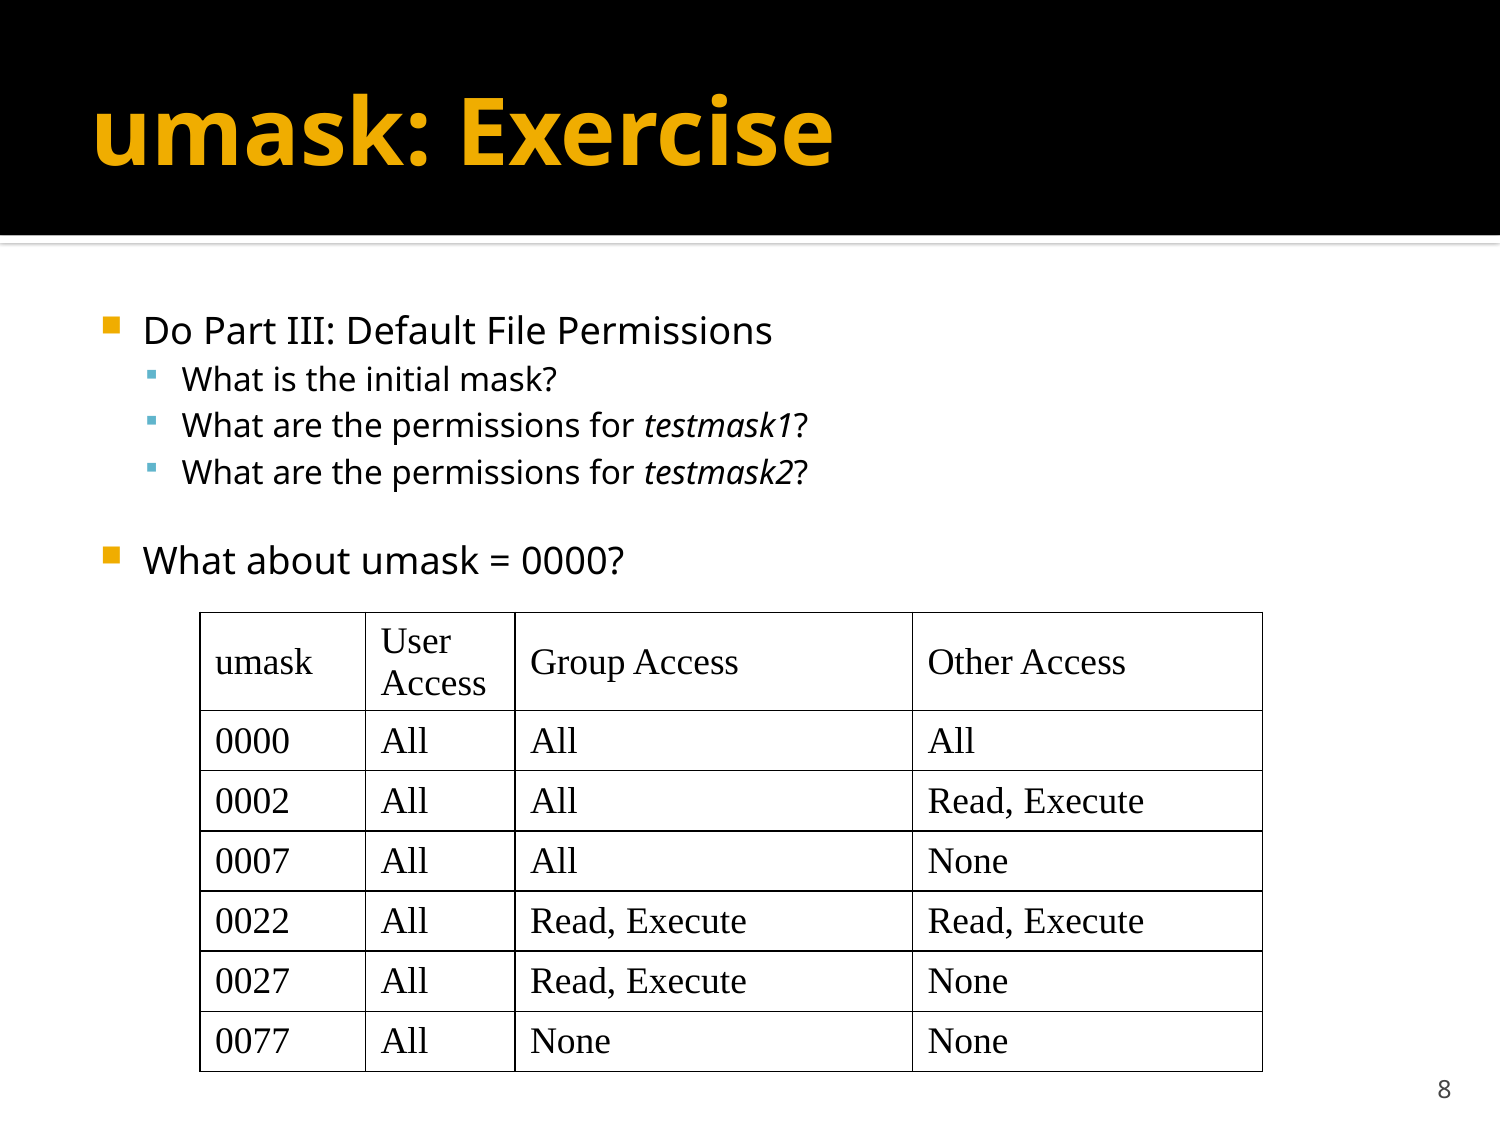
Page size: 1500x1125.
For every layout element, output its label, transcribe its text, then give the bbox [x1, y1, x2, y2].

table_cell None [516, 1012, 912, 1071]
table_cell Read, Execute [913, 892, 1262, 950]
table_header umask [201, 613, 365, 710]
table_cell All [366, 711, 514, 770]
table_cell 0077 [201, 1012, 365, 1071]
table_cell All [366, 1012, 514, 1071]
table_cell All [516, 832, 912, 890]
table_cell 0000 [201, 711, 365, 770]
table_cell All [366, 832, 514, 890]
table_header Other Access [913, 613, 1262, 710]
table_cell None [913, 832, 1262, 890]
slide_number 8 [1345, 1062, 1467, 1108]
table_cell Read, Execute [516, 892, 912, 950]
table_cell Read, Execute [913, 771, 1262, 830]
table_cell None [913, 1012, 1262, 1071]
table_cell All [366, 892, 514, 950]
list Do Part III: Default File Permissions What is the initial mask? What are the permissions for testmask1? What are the permissions for testmask2? What about umask = 0000? [75, 291, 1425, 1050]
table_header Group Access [516, 613, 912, 710]
table_cell All [913, 711, 1262, 770]
table_cell None [913, 952, 1262, 1011]
table_cell 0022 [201, 892, 365, 950]
table_cell All [366, 952, 514, 1011]
table_cell Read, Execute [516, 952, 912, 1011]
table_header User Access [366, 613, 514, 710]
table_cell All [516, 771, 912, 830]
table_cell All [516, 711, 912, 770]
title umask: Exercise [75, 25, 1425, 231]
table_cell All [366, 771, 514, 830]
table_cell 0002 [201, 771, 365, 830]
table_cell 0027 [201, 952, 365, 1011]
table_cell 0007 [201, 832, 365, 890]
